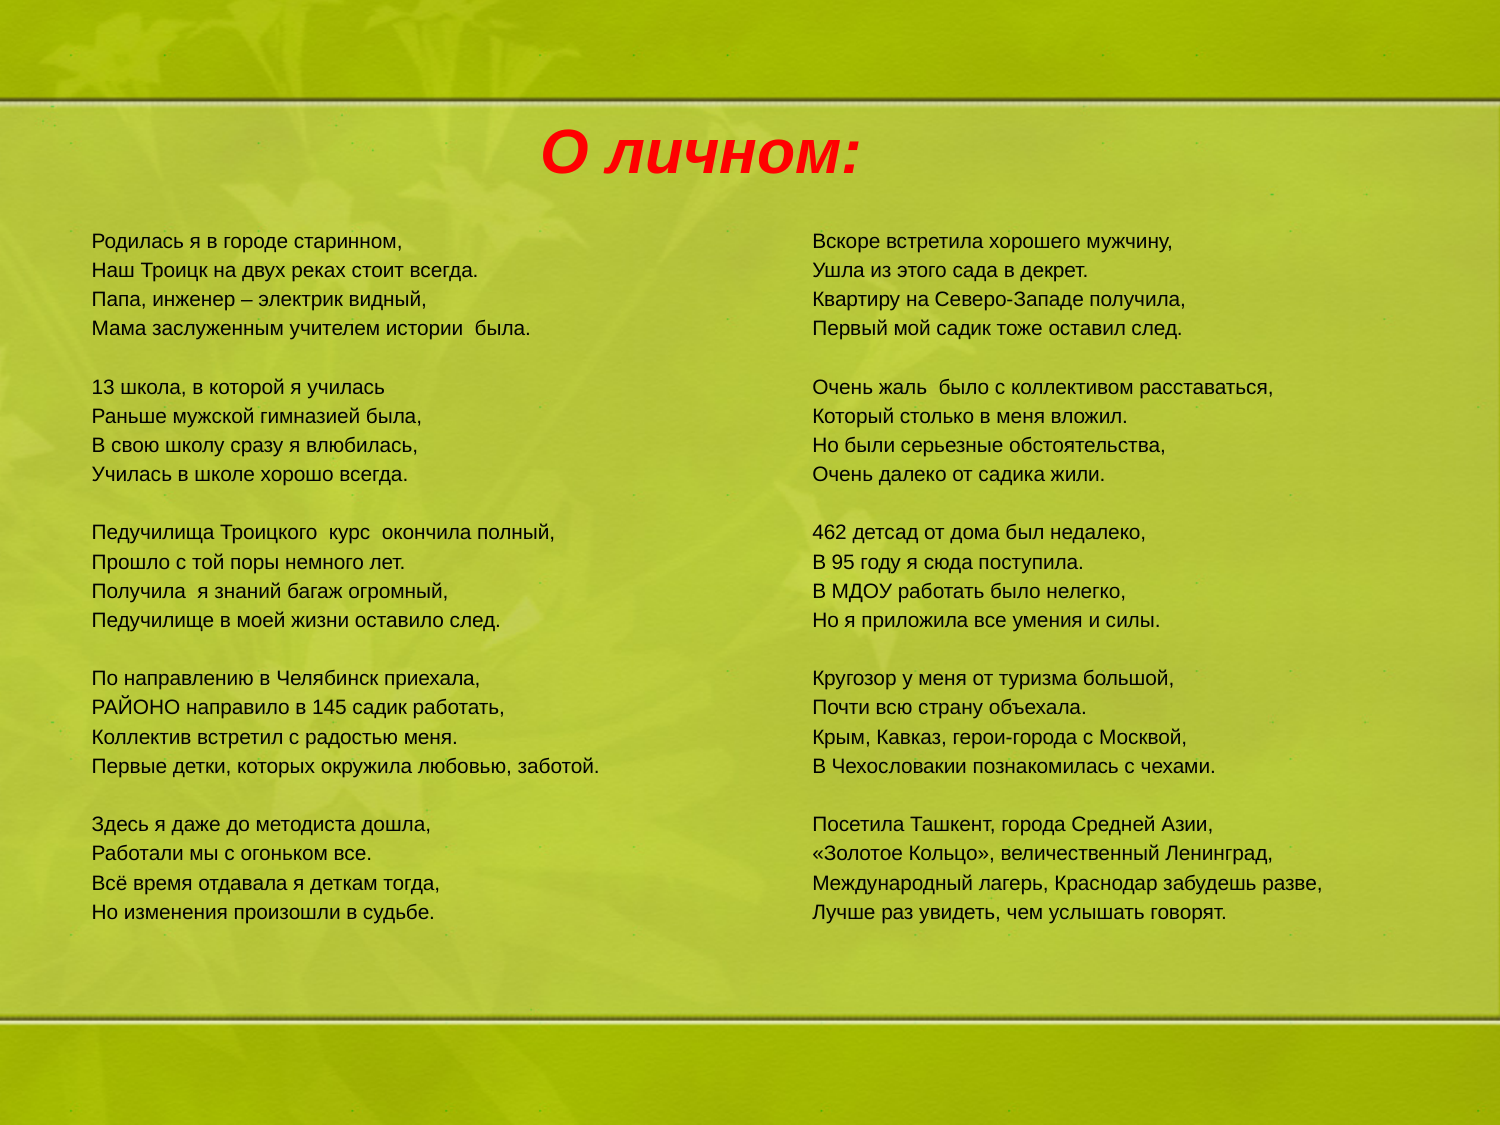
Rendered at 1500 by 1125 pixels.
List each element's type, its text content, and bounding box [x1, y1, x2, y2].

title О личном: [525, 54, 953, 243]
list Родилась я в городе старинном, Наш Троицк на двух реках стоит всегда. Папа, инженер – электрик видный, Мама заслуженным учителем истории была. 13 школа, в которой я училась Раньше мужской гимназией была, В свою школу сразу я влюбилась, Училась в школе хорошо всегда. Педучилища Троицкого курс окончила полный, Прошло с той поры немного лет. Получила я знаний багаж огромный, Педучилище в моей жизни оставило след. По направлению в Челябинск приехала, РАЙОНО направило в 145 садик работать, Коллектив встретил с радостью меня. Первые детки, которых окружила любовью, заботой. Здесь я даже до методиста дошла, Работали мы с огоньком все. Всё время отдавала я деткам тогда, Но изменения произошли в судьбе. [76, 219, 740, 963]
picture [0, 0, 1500, 1125]
list Вскоре встретила хорошего мужчину, Ушла из этого сада в декрет. Квартиру на Северо-Западе получила, Первый мой садик тоже оставил след. Очень жаль было с коллективом расставаться, Который столько в меня вложил. Но были серьезные обстоятельства, Очень далеко от садика жили. 462 детсад от дома был недалеко, В 95 году я сюда поступила. В МДОУ работать было нелегко, Но я приложила все умения и силы. Кругозор у меня от туризма большой, Почти всю страну объехала. Крым, Кавказ, герои-города с Москвой, В Чехословакии познакомилась с чехами. Посетила Ташкент, города Средней Азии, «Золотое Кольцо», величественный Ленинград, Международный лагерь, Краснодар забудешь разве, Лучше раз увидеть, чем услышать говорят. [797, 219, 1460, 963]
